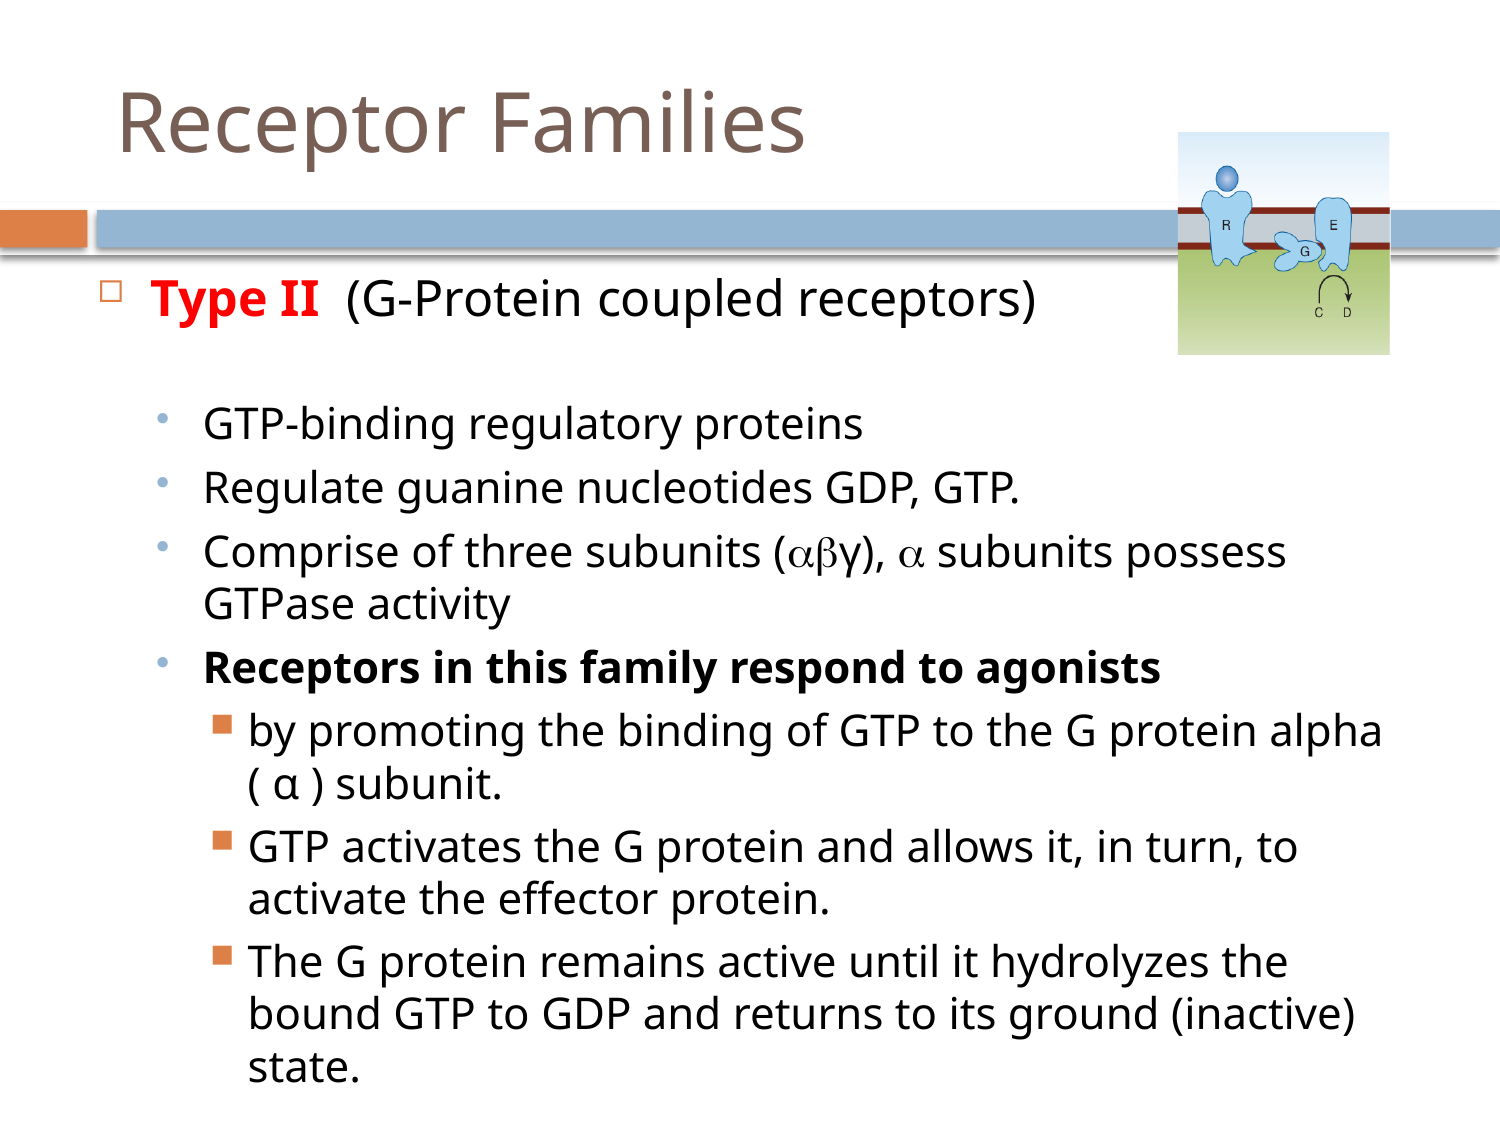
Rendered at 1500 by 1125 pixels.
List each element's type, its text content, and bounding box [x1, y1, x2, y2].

picture [1177, 131, 1391, 355]
text_box Type II (G-Protein coupled receptors) GTP-binding regulatory proteins Regulate guanine nucleotides GDP, GTP. Comprise of three subunits (γ),  subunits possess GTPase activity Receptors in this family respond to agonists by promoting the binding of GTP to the G protein alpha ( α ) subunit. GTP activates the G protein and allows it, in turn, to activate the effector protein. The G protein remains active until it hydrolyzes the bound GTP to GDP and returns to its ground (inactive) state. [82, 270, 1421, 1008]
title Receptor Families [100, 37, 1438, 200]
